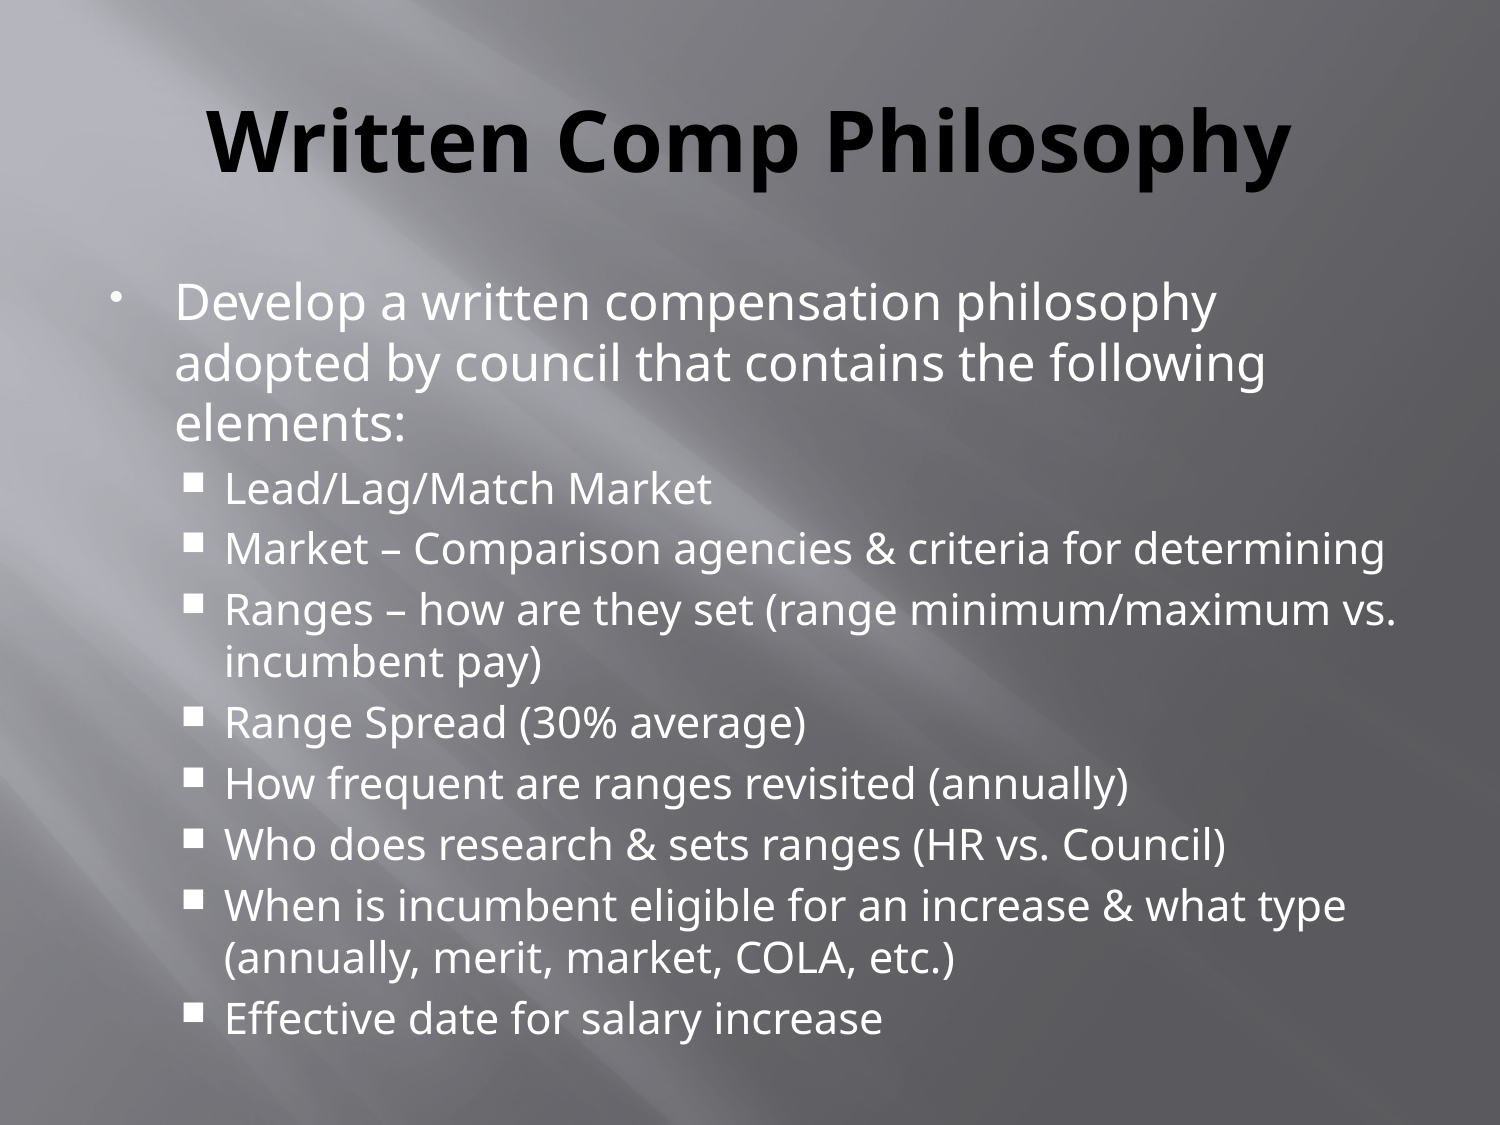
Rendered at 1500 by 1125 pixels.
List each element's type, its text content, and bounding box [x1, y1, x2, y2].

list Develop a written compensation philosophy adopted by council that contains the following elements: Lead/Lag/Match Market Market – Comparison agencies & criteria for determining Ranges – how are they set (range minimum/maximum vs. incumbent pay) Range Spread (30% average) How frequent are ranges revisited (annually) Who does research & sets ranges (HR vs. Council) When is incumbent eligible for an increase & what type (annually, merit, market, COLA, etc.) Effective date for salary increase [75, 262, 1425, 1100]
title Written Comp Philosophy [75, 45, 1425, 233]
